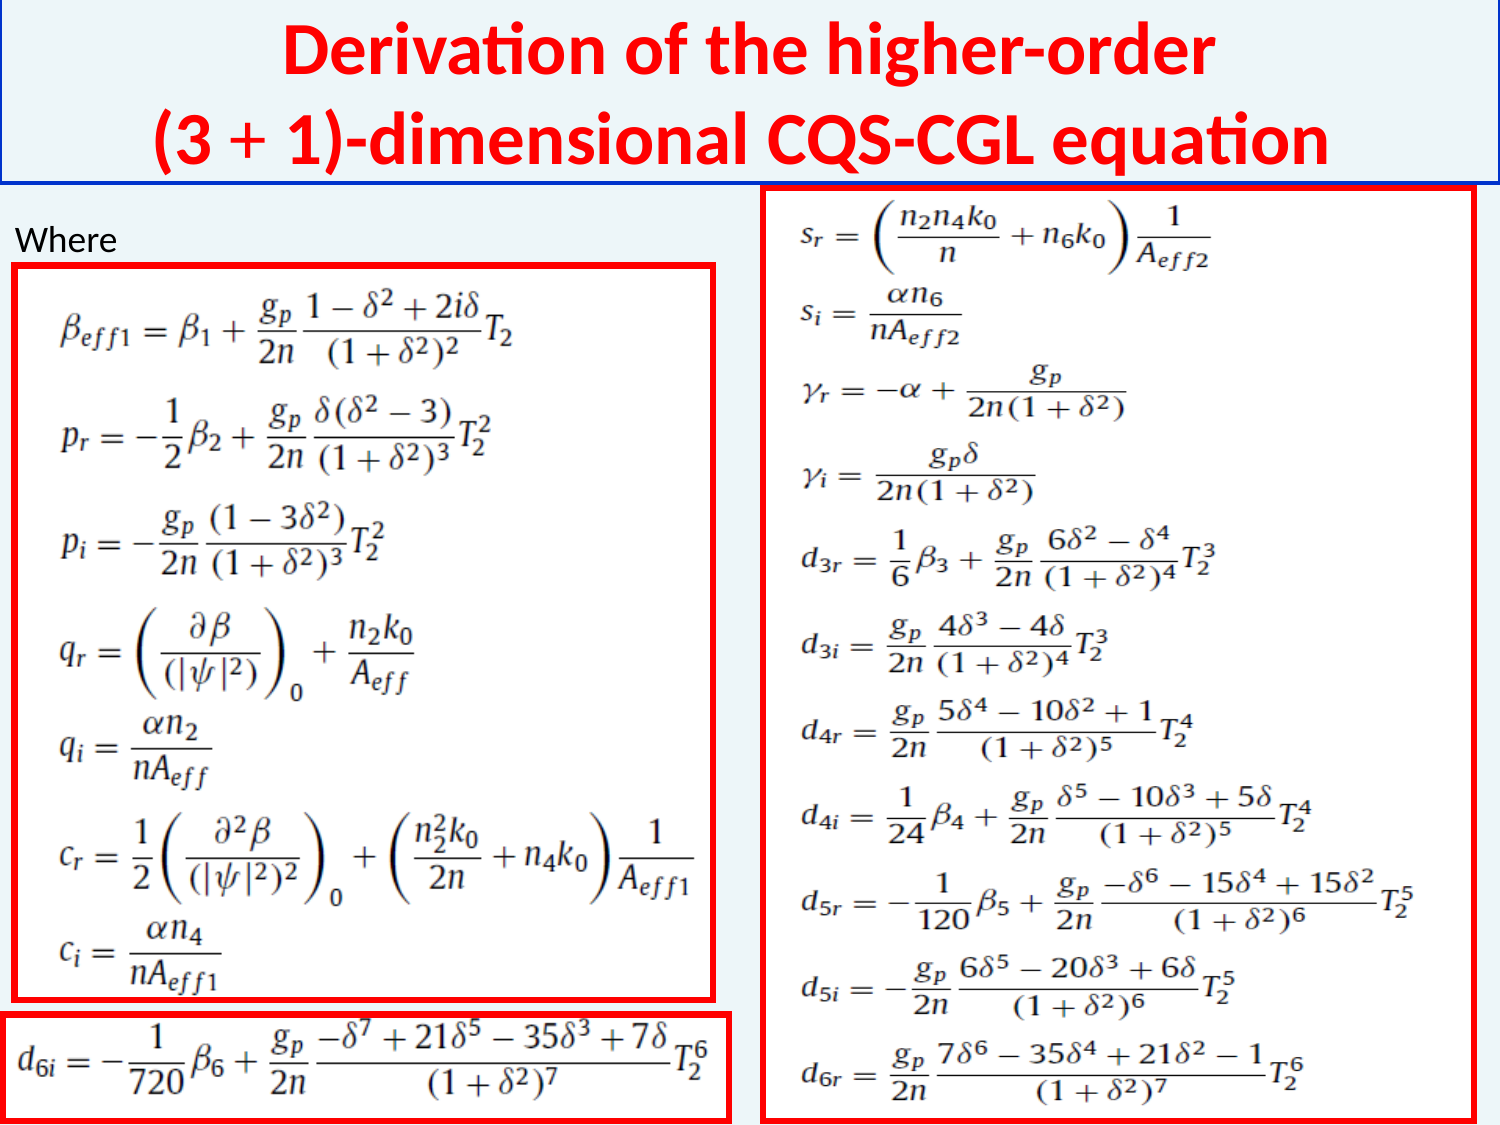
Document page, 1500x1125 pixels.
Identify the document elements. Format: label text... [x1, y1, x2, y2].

picture [765, 190, 1471, 1118]
title Derivation of the higher-order (3 + 1)-dimensional CQS-CGL equation [0, 0, 1500, 183]
picture [5, 1017, 727, 1118]
text_box Where [0, 208, 183, 268]
picture [17, 268, 711, 997]
